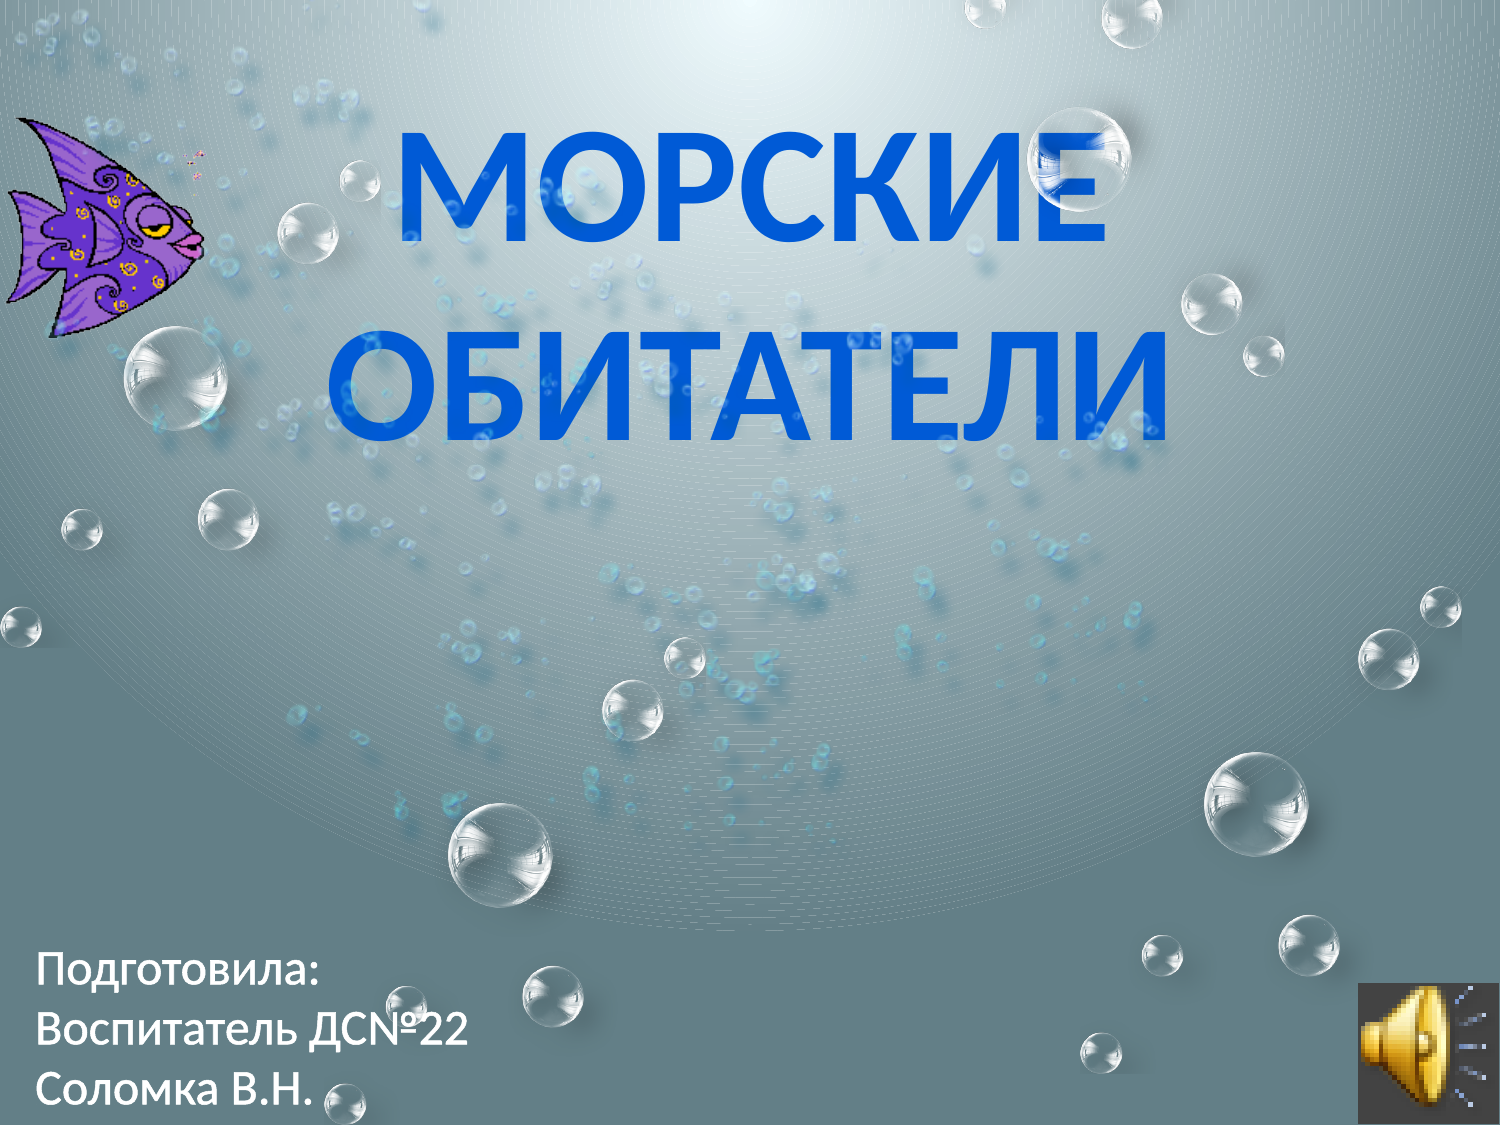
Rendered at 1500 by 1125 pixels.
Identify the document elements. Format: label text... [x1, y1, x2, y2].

text_box Подготовила: Воспитатель ДС№22 Соломка В.Н. [20, 926, 319, 1122]
picture [0, 0, 1500, 1125]
